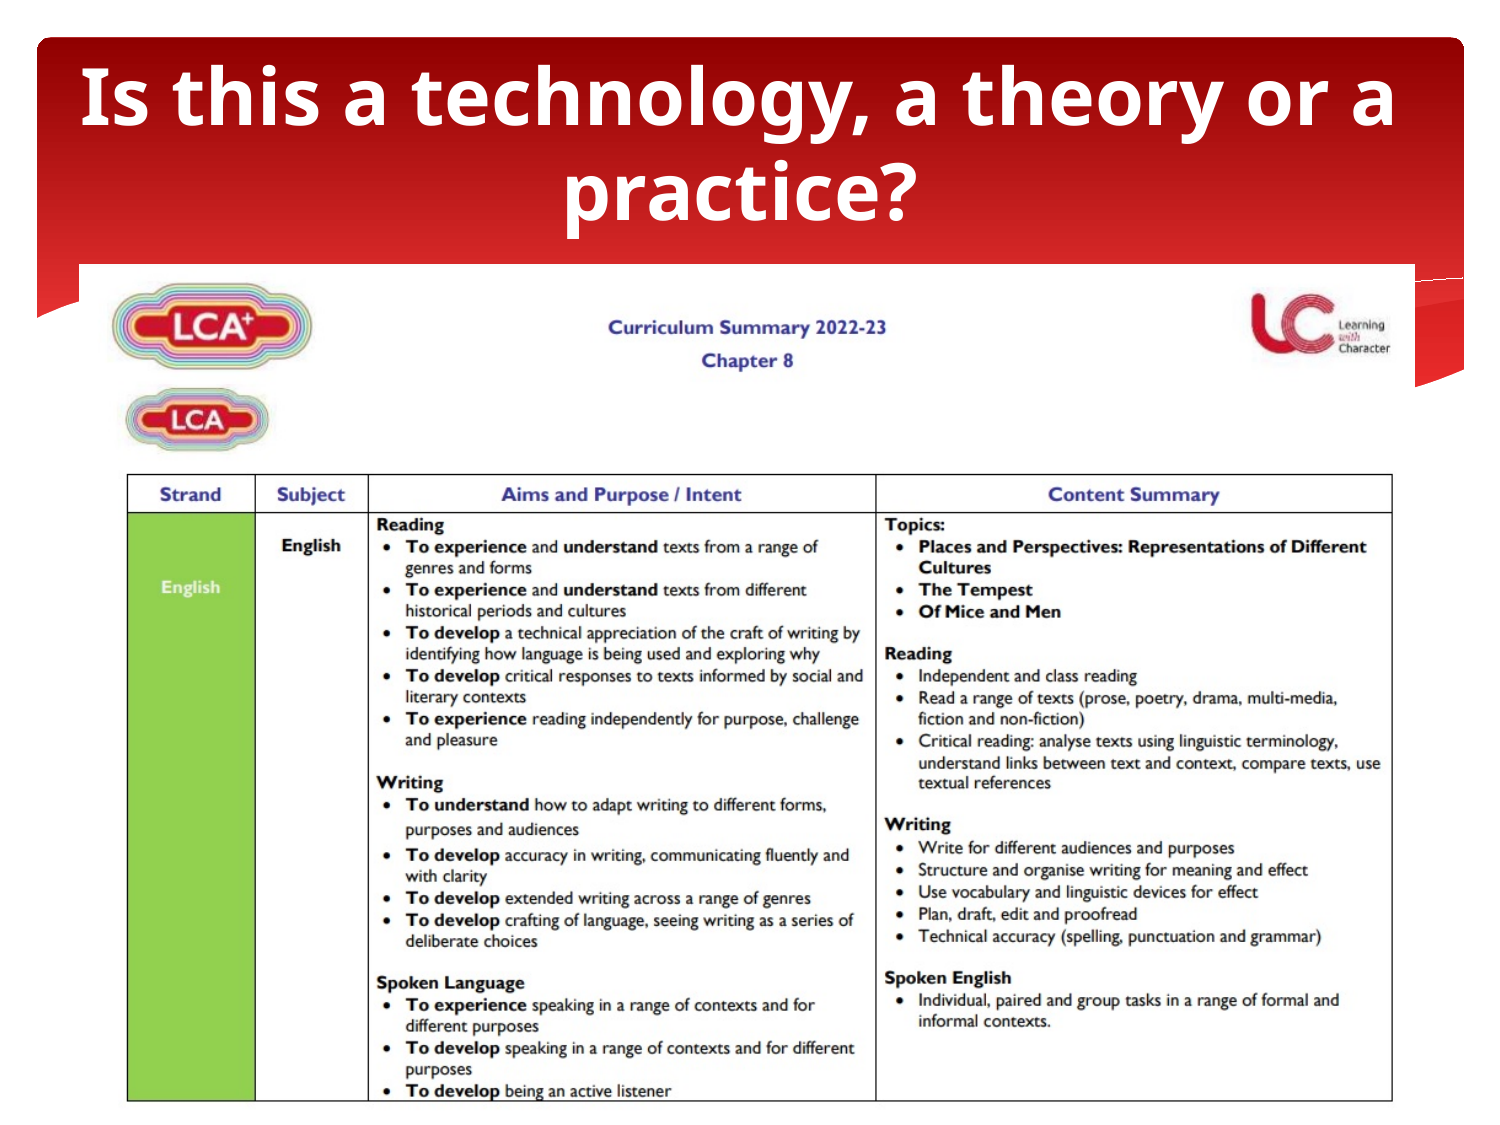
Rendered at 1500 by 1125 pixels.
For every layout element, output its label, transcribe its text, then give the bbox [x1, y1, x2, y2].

title Is this a technology, a theory or a practice? [65, 30, 1416, 253]
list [79, 263, 1415, 1125]
